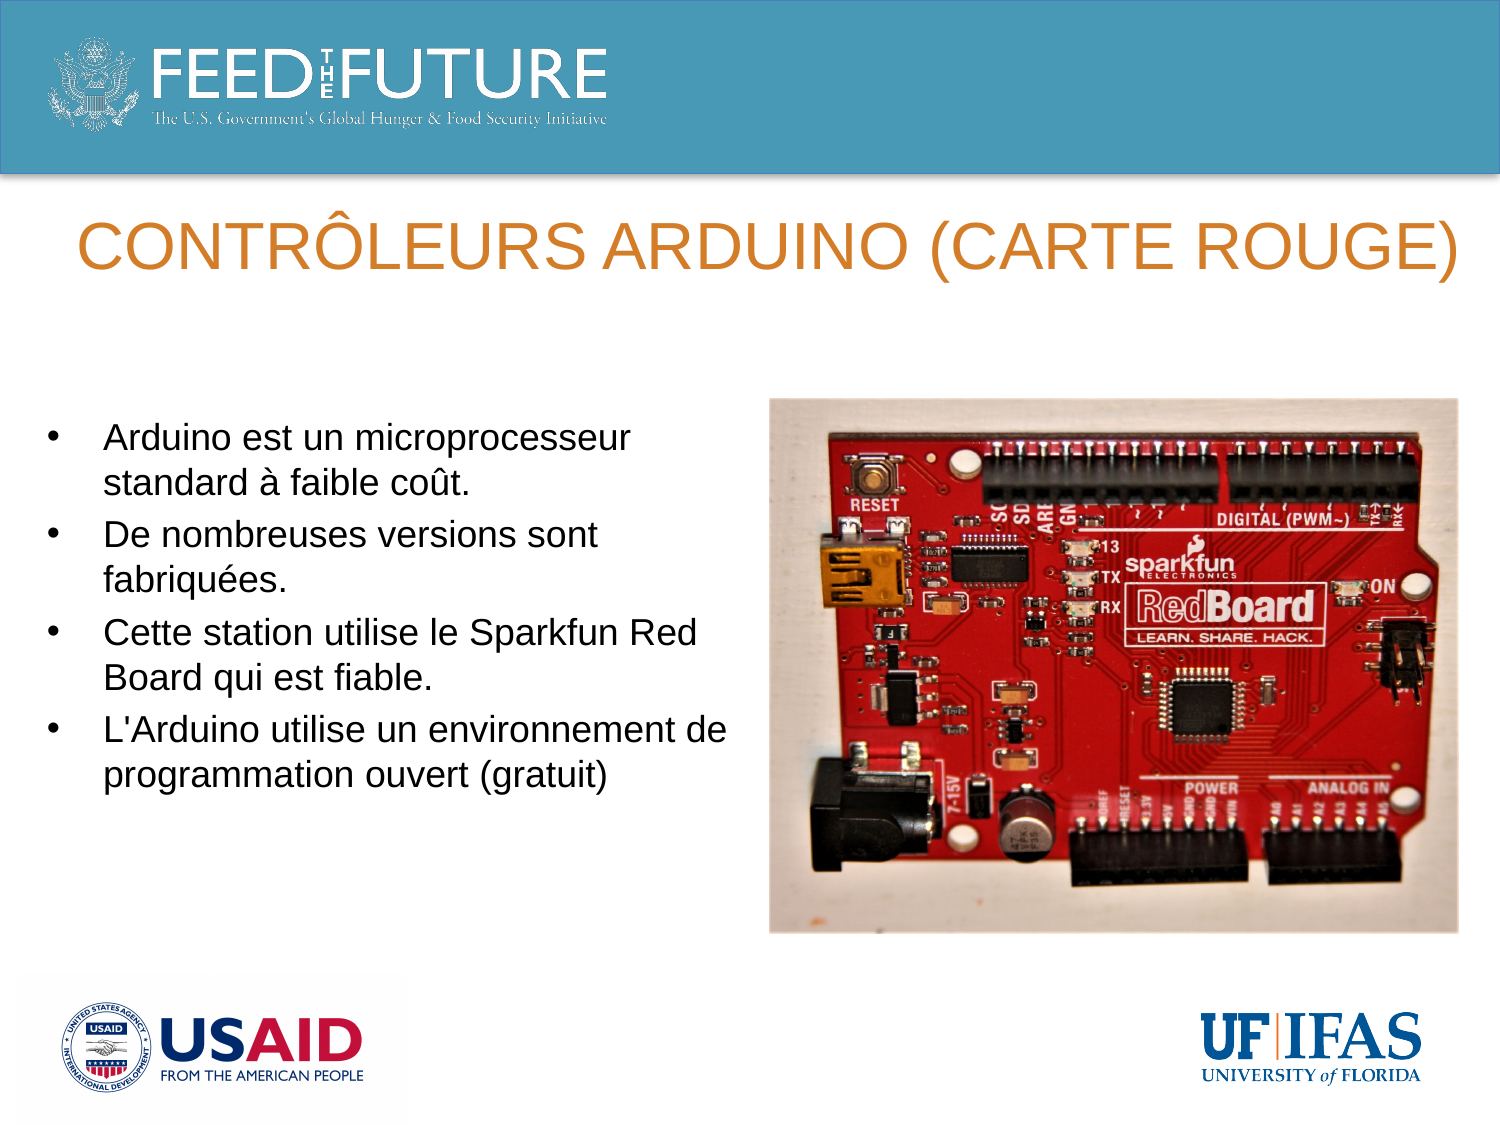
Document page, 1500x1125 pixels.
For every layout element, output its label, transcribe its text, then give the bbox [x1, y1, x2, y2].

title Contrôleurs ARDUINO (Carte rouge) [20, 195, 1500, 317]
picture [17, 974, 407, 1125]
picture [768, 398, 1460, 935]
picture [1201, 1012, 1421, 1086]
text_box Arduino est un microprocesseur standard à faible coût. De nombreuses versions sont fabriquées. Cette station utilise le Sparkfun Red Board qui est fiable. L'Arduino utilise un environnement de programmation ouvert (gratuit) [32, 405, 763, 695]
